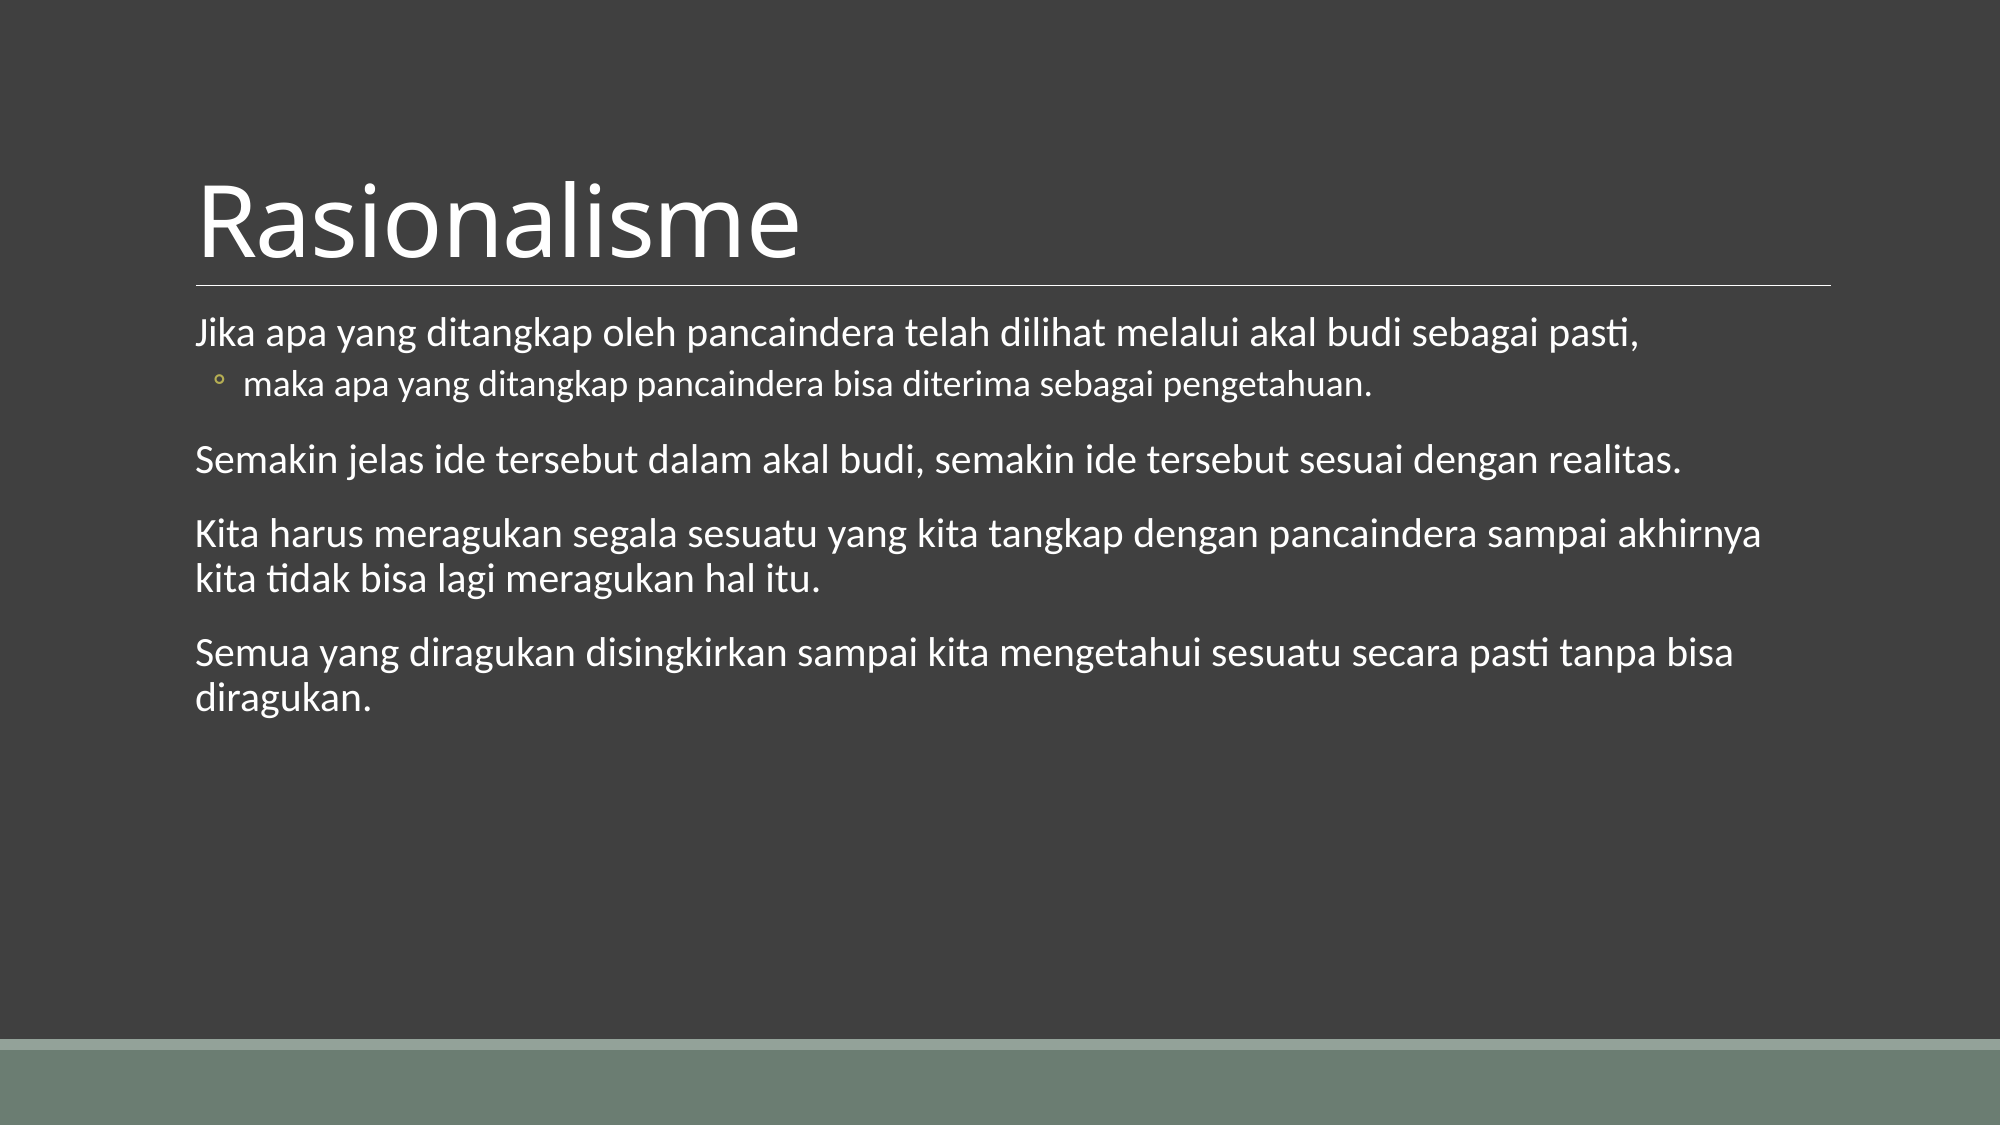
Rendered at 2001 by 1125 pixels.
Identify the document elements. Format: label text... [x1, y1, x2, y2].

title Rasionalisme [180, 47, 1830, 285]
list Jika apa yang ditangkap oleh pancaindera telah dilihat melalui akal budi sebagai pasti, maka apa yang ditangkap pancaindera bisa diterima sebagai pengetahuan. Semakin jelas ide tersebut dalam akal budi, semakin ide tersebut sesuai dengan realitas. Kita harus meragukan segala sesuatu yang kita tangkap dengan pancaindera sampai akhirnya kita tidak bisa lagi meragukan hal itu. Semua yang diragukan disingkirkan sampai kita mengetahui sesuatu secara pasti tanpa bisa diragukan. [180, 302, 1830, 963]
